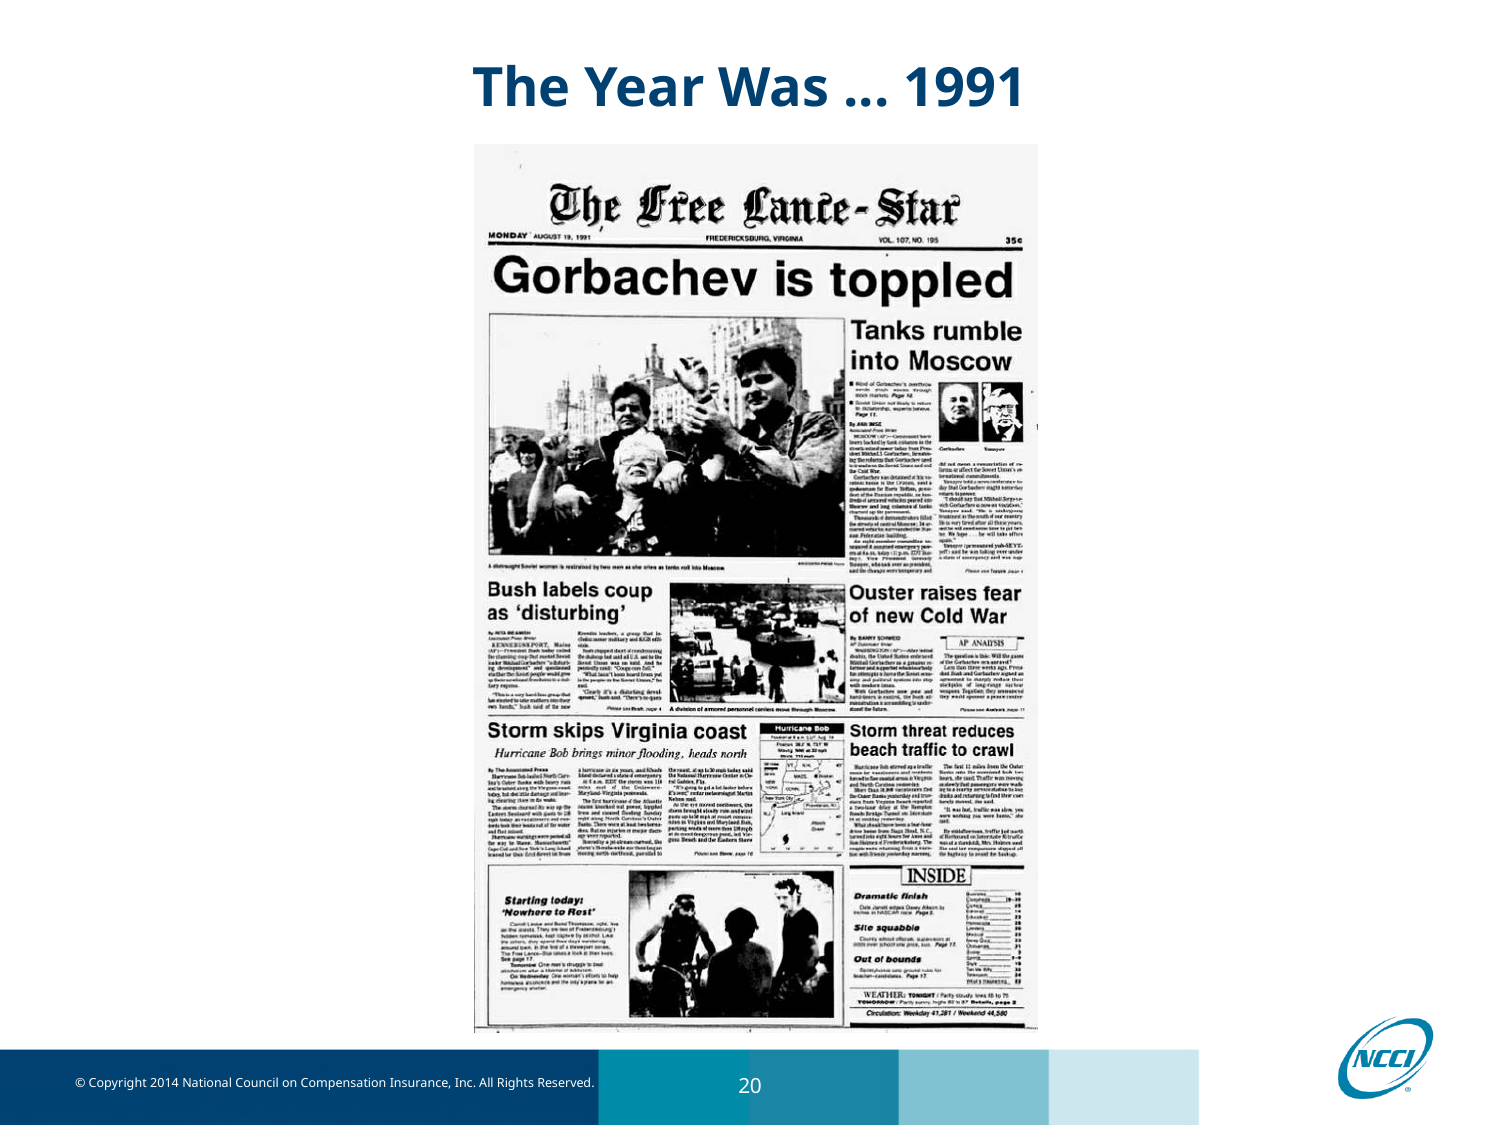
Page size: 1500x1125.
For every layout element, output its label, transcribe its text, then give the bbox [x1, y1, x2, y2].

text_box 20 [575, 1065, 925, 1125]
picture [0, 0, 1500, 1125]
title The Year Was ... 1991 [75, 45, 1425, 125]
